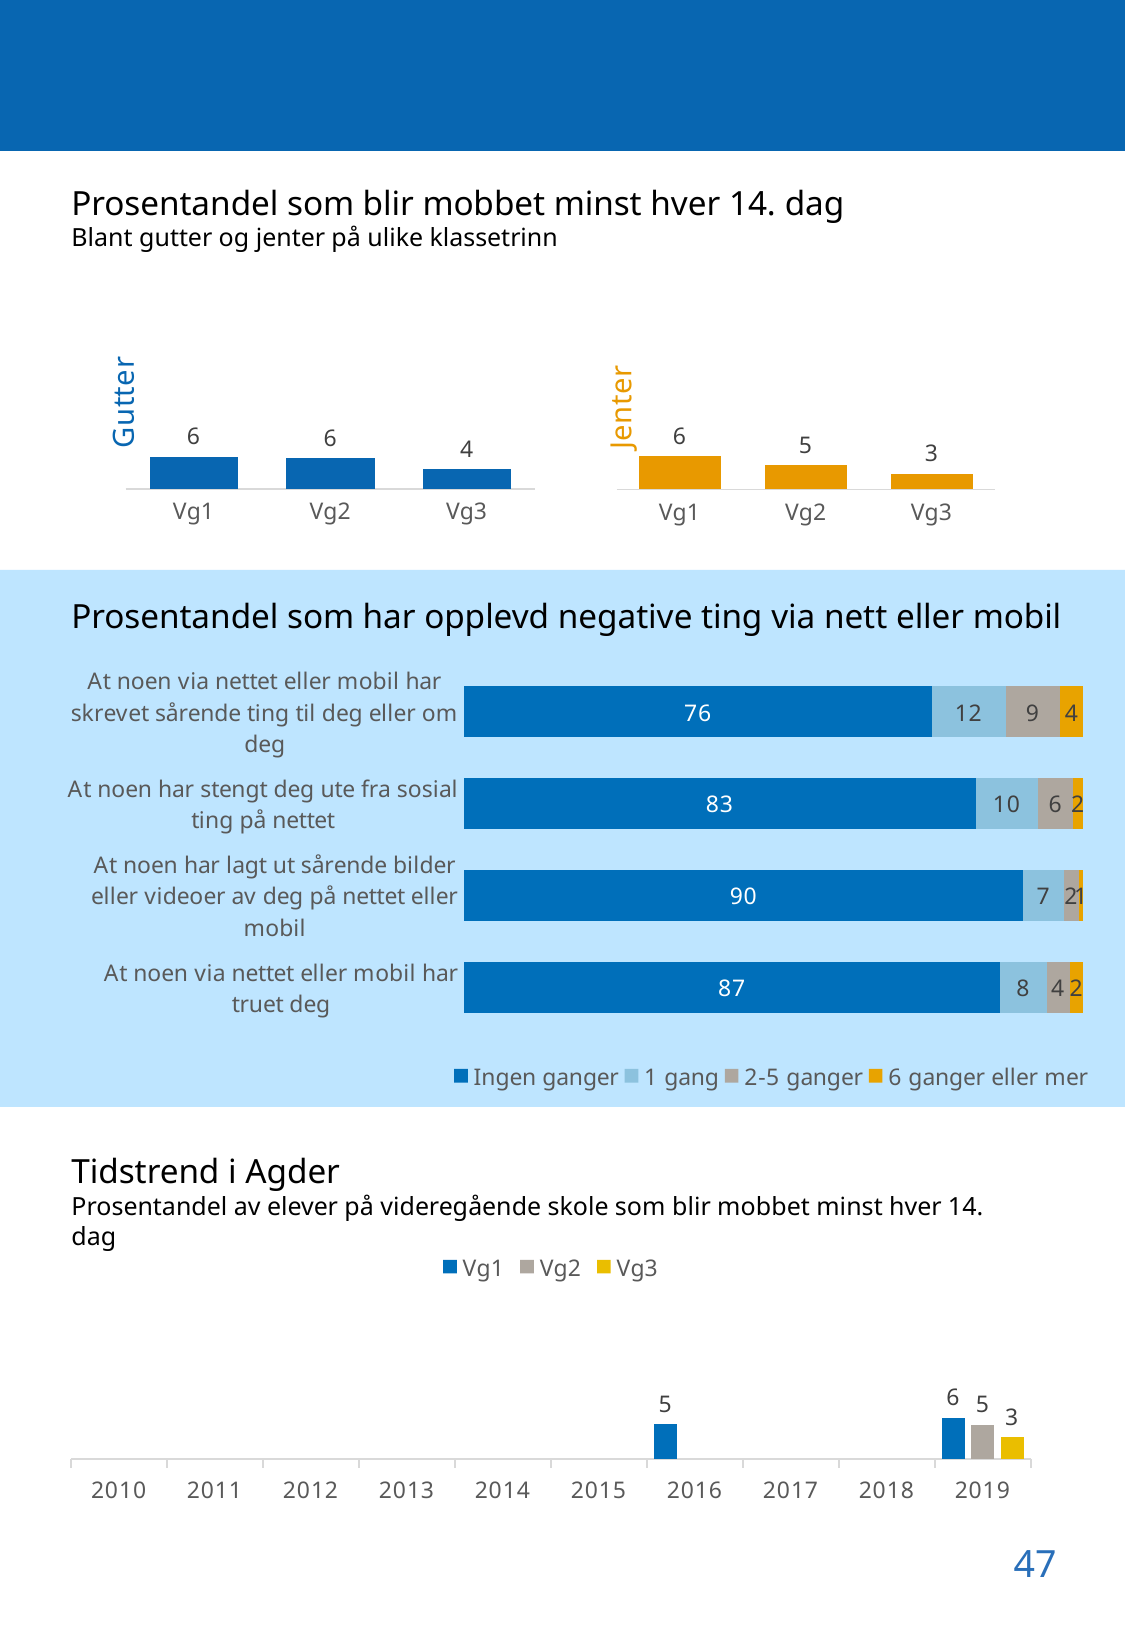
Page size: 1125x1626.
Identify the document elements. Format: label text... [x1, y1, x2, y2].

chart [50, 1233, 1052, 1511]
chart [60, 657, 1095, 1108]
chart [56, 280, 1012, 553]
text_box [0, 568, 1125, 1109]
text_box Tidstrend i Agder Prosentandel av elever på videregående skole som blir mobbet minst hver 14. dag [56, 1143, 1051, 1233]
text_box 47 [998, 1533, 1072, 1593]
text_box Prosentandel som har opplevd negative ting via nett eller mobil [56, 588, 1094, 643]
text_box Prosentandel som blir mobbet minst hver 14. dag Blant gutter og jenter på ulike klassetrinn [56, 174, 1094, 260]
